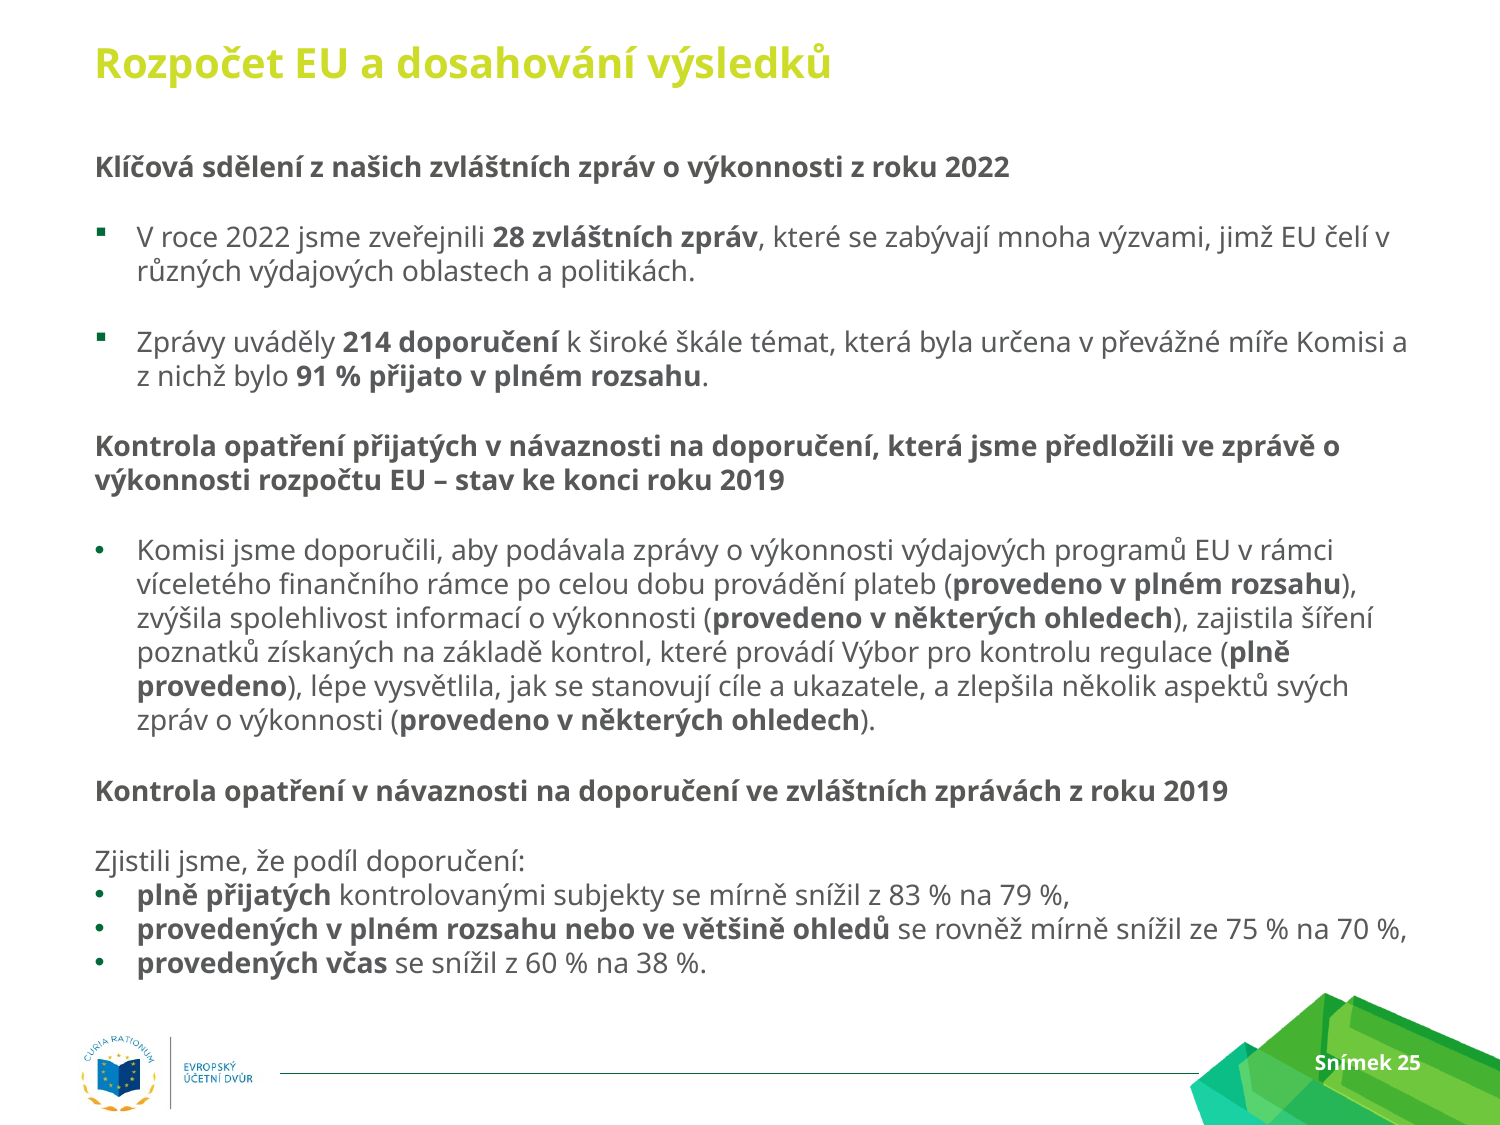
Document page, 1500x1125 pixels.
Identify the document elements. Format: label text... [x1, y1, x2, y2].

list Klíčová sdělení z našich zvláštních zpráv o výkonnosti z roku 2022 V roce 2022 jsme zveřejnili 28 zvláštních zpráv, které se zabývají mnoha výzvami, jimž EU čelí v různých výdajových oblastech a politikách. Zprávy uváděly 214 doporučení k široké škále témat, která byla určena v převážné míře Komisi a z nichž bylo 91 % přijato v plném rozsahu. Kontrola opatření přijatých v návaznosti na doporučení, která jsme předložili ve zprávě o výkonnosti rozpočtu EU – stav ke konci roku 2019 Komisi jsme doporučili, aby podávala zprávy o výkonnosti výdajových programů EU v rámci víceletého finančního rámce po celou dobu provádění plateb (provedeno v plném rozsahu), zvýšila spolehlivost informací o výkonnosti (provedeno v některých ohledech), zajistila šíření poznatků získaných na základě kontrol, které provádí Výbor pro kontrolu regulace (plně provedeno), lépe vysvětlila, jak se stanovují cíle a ukazatele, a zlepšila několik aspektů svých zpráv o výkonnosti (provedeno v některých ohledech). Kontrola opatření v návaznosti na doporučení ve zvláštních zprávách z roku 2019 Zjistili jsme, že podíl doporučení: plně přijatých kontrolovanými subjekty se mírně snížil z 83 % na 79 %, provedených v plném rozsahu nebo ve většině ohledů se rovněž mírně snížil ze 75 % na 70 %, provedených včas se snížil z 60 % na 38 %. [94, 149, 1418, 1012]
picture [53, 1021, 280, 1125]
text_box Snímek 25 [1300, 1042, 1419, 1084]
picture [1175, 987, 1500, 1125]
text_box Rozpočet EU a dosahování výsledků [94, 42, 1418, 114]
